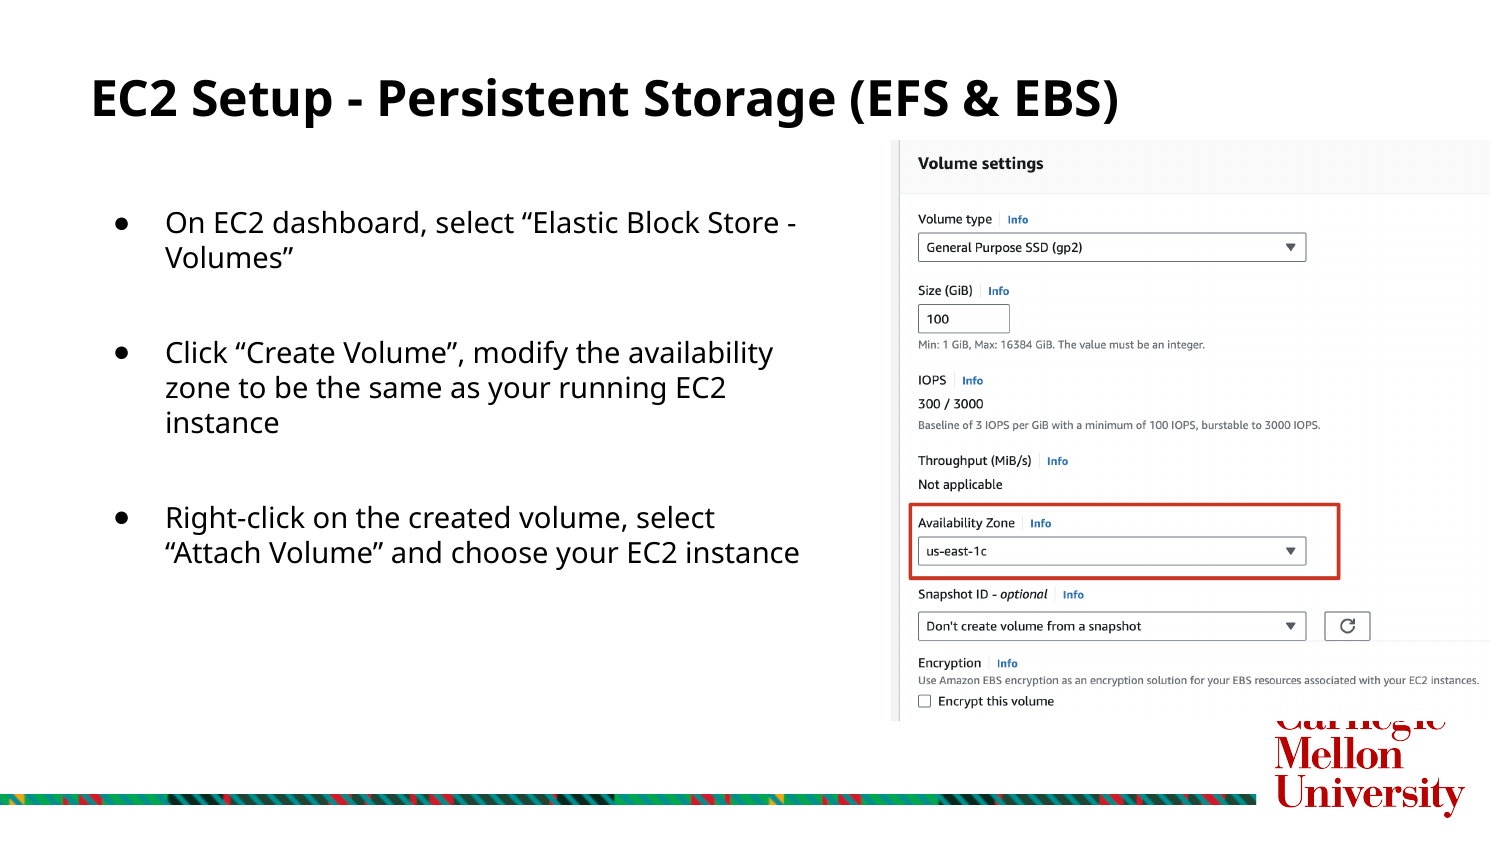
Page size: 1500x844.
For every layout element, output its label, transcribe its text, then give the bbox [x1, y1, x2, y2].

title EC2 Setup - Persistent Storage (EFS & EBS) [75, 59, 1425, 160]
list On EC2 dashboard, select “Elastic Block Store - Volumes” Click “Create Volume”, modify the availability zone to be the same as your running EC2 instance Right-click on the created volume, select “Attach Volume” and choose your EC2 instance [75, 196, 826, 760]
picture [0, 794, 1257, 805]
picture [890, 140, 1491, 818]
